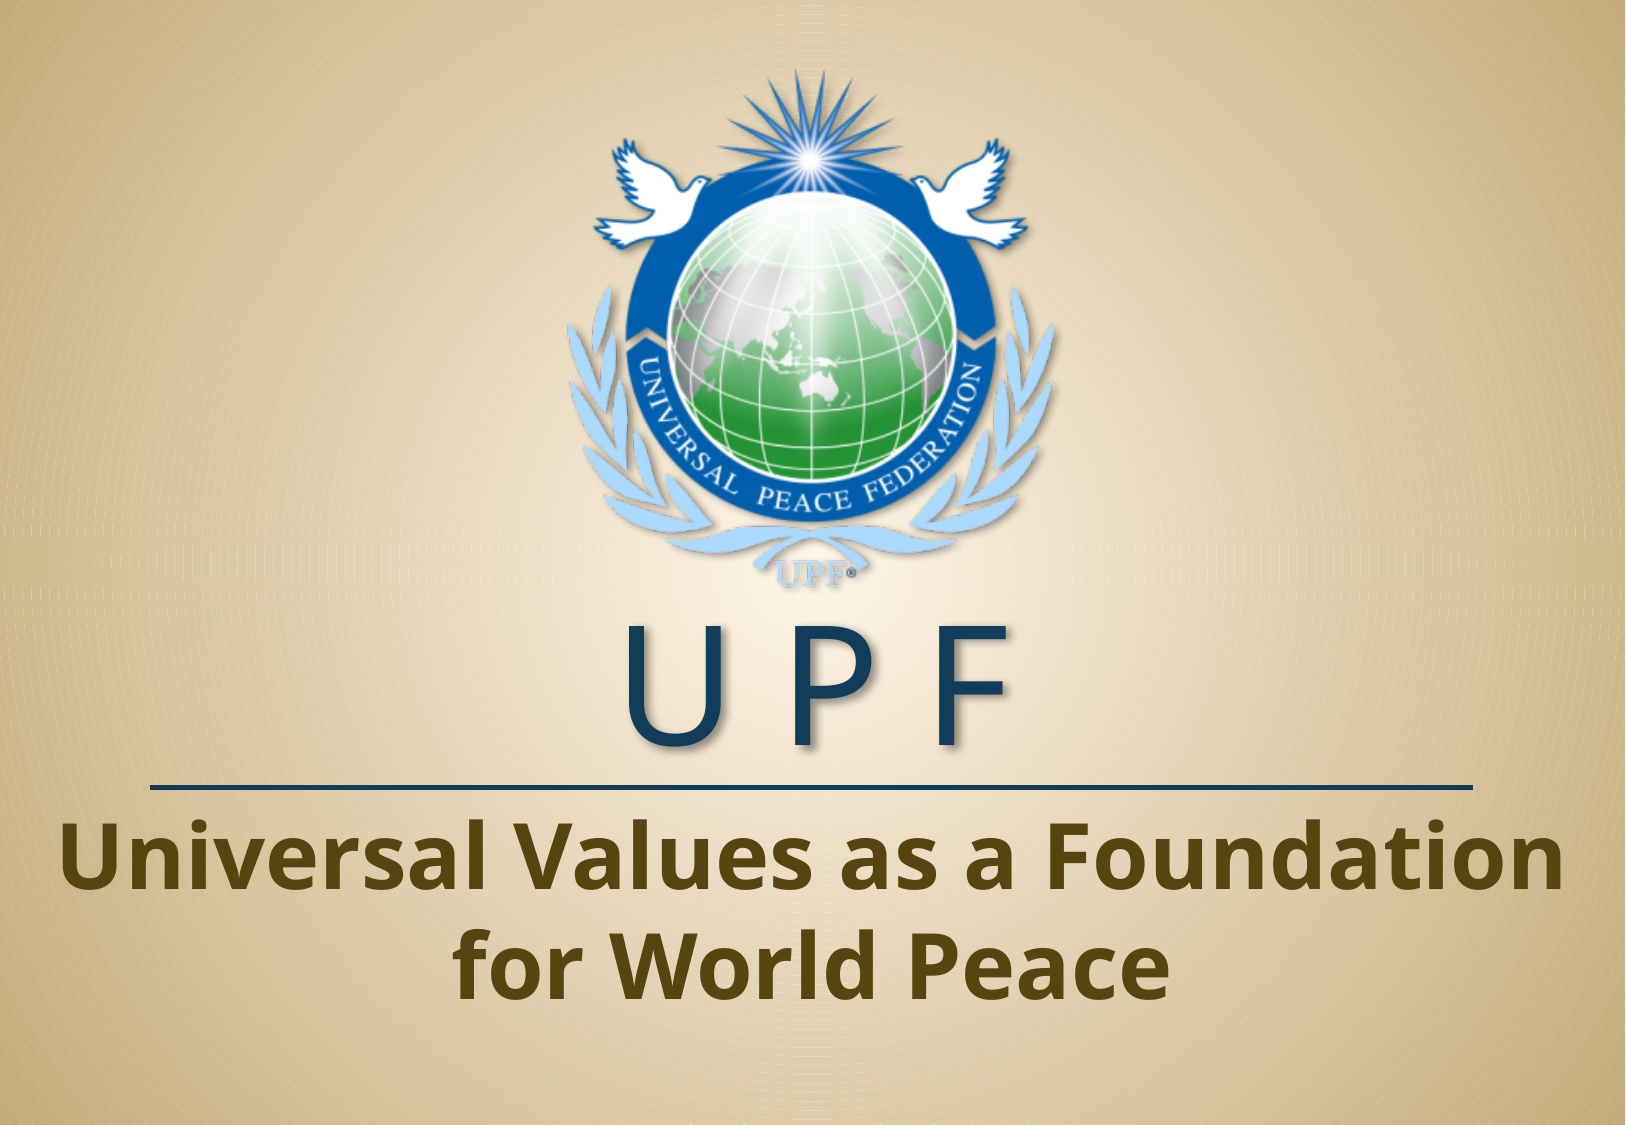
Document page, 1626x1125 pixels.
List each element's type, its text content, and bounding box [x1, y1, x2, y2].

picture [532, 49, 1088, 600]
title Universal Values as a Foundation for World Peace [0, 812, 1625, 1025]
text_box U P F [0, 571, 1625, 787]
